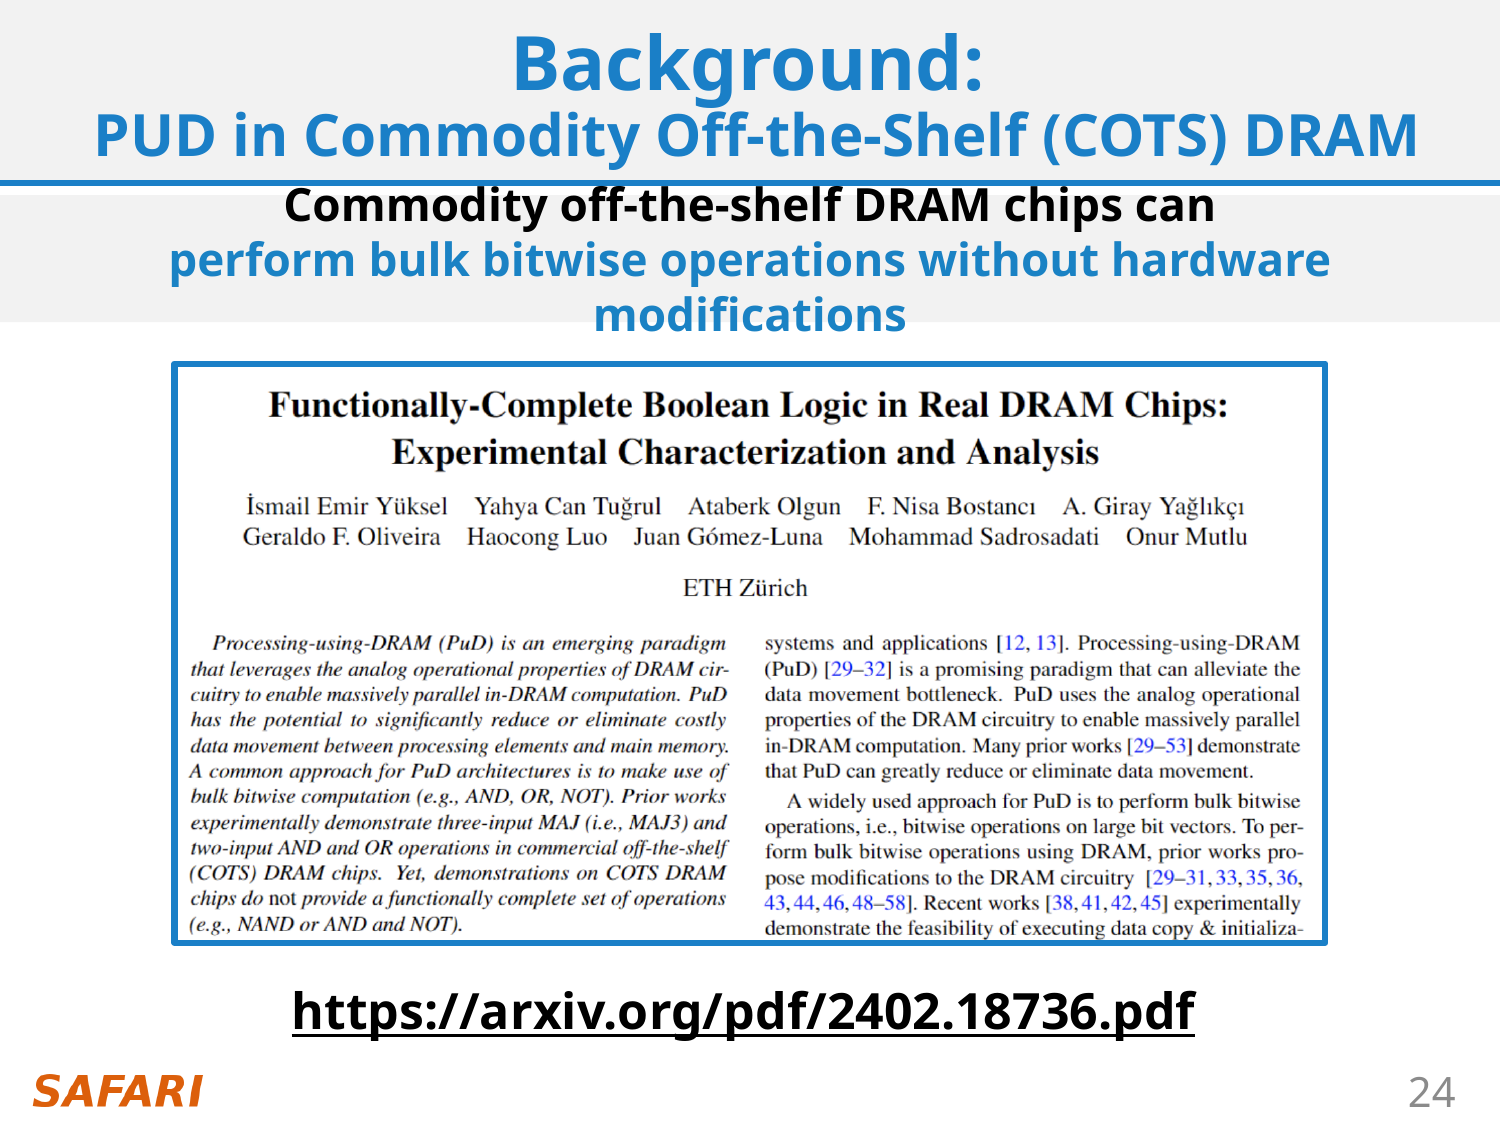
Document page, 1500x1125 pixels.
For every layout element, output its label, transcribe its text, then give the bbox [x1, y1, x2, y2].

title Background: PUD in Commodity Off-the-Shelf (COTS) DRAM [27, 21, 1487, 174]
picture [177, 366, 1323, 940]
picture [31, 1065, 209, 1117]
text_box https://arxiv.org/pdf/2402.18736.pdf [0, 972, 1500, 1056]
text_box Commodity off-the-shelf DRAM chips can perform bulk bitwise operations without hardware modifications [0, 194, 1500, 323]
